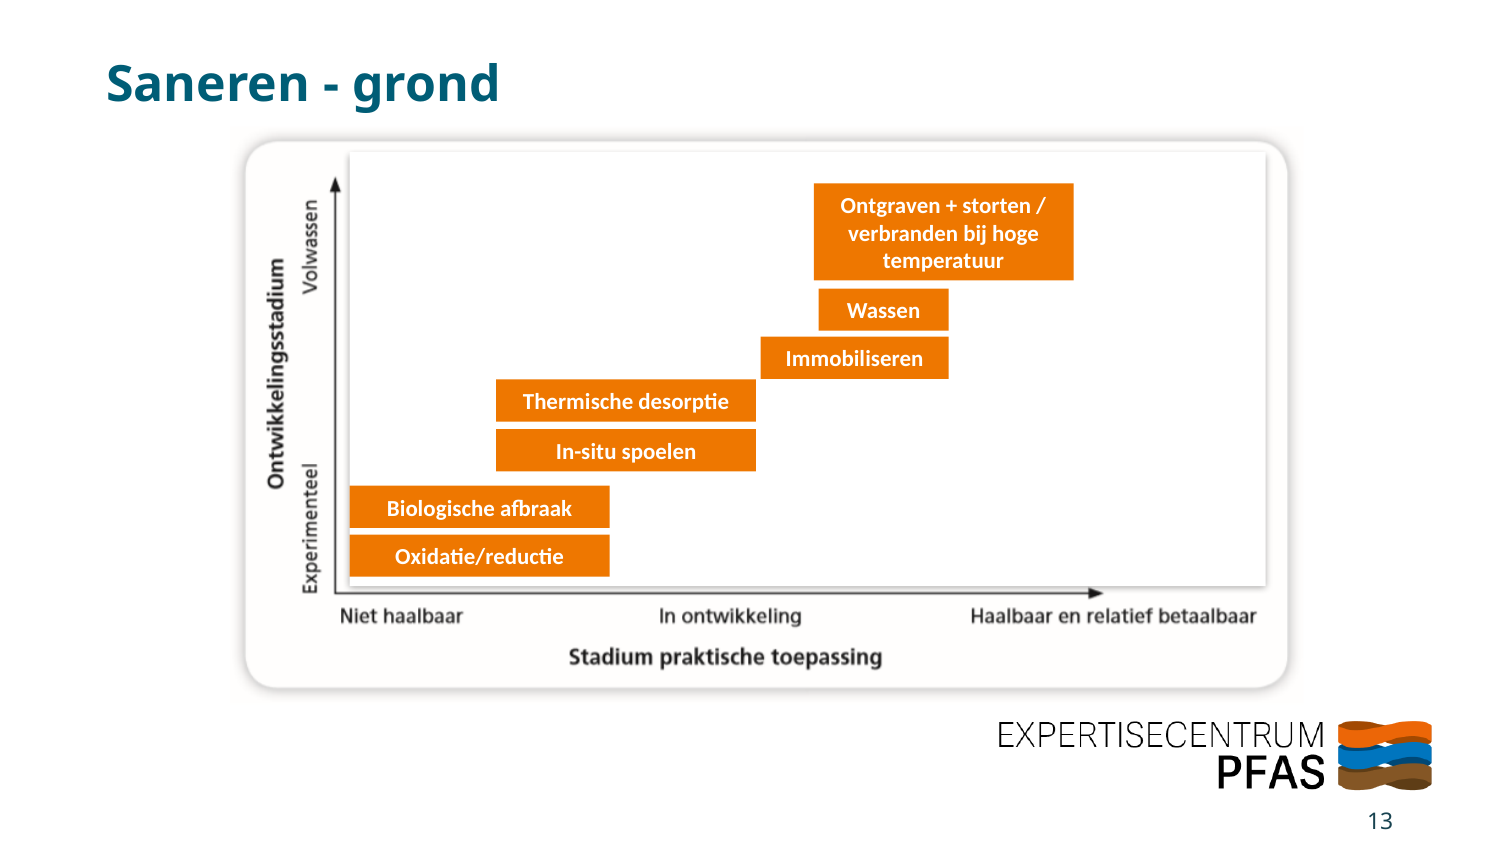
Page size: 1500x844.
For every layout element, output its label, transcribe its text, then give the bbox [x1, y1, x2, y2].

slide_number 13 [1307, 800, 1394, 844]
picture [229, 113, 1446, 802]
text_box Saneren - grond [106, 65, 1394, 136]
